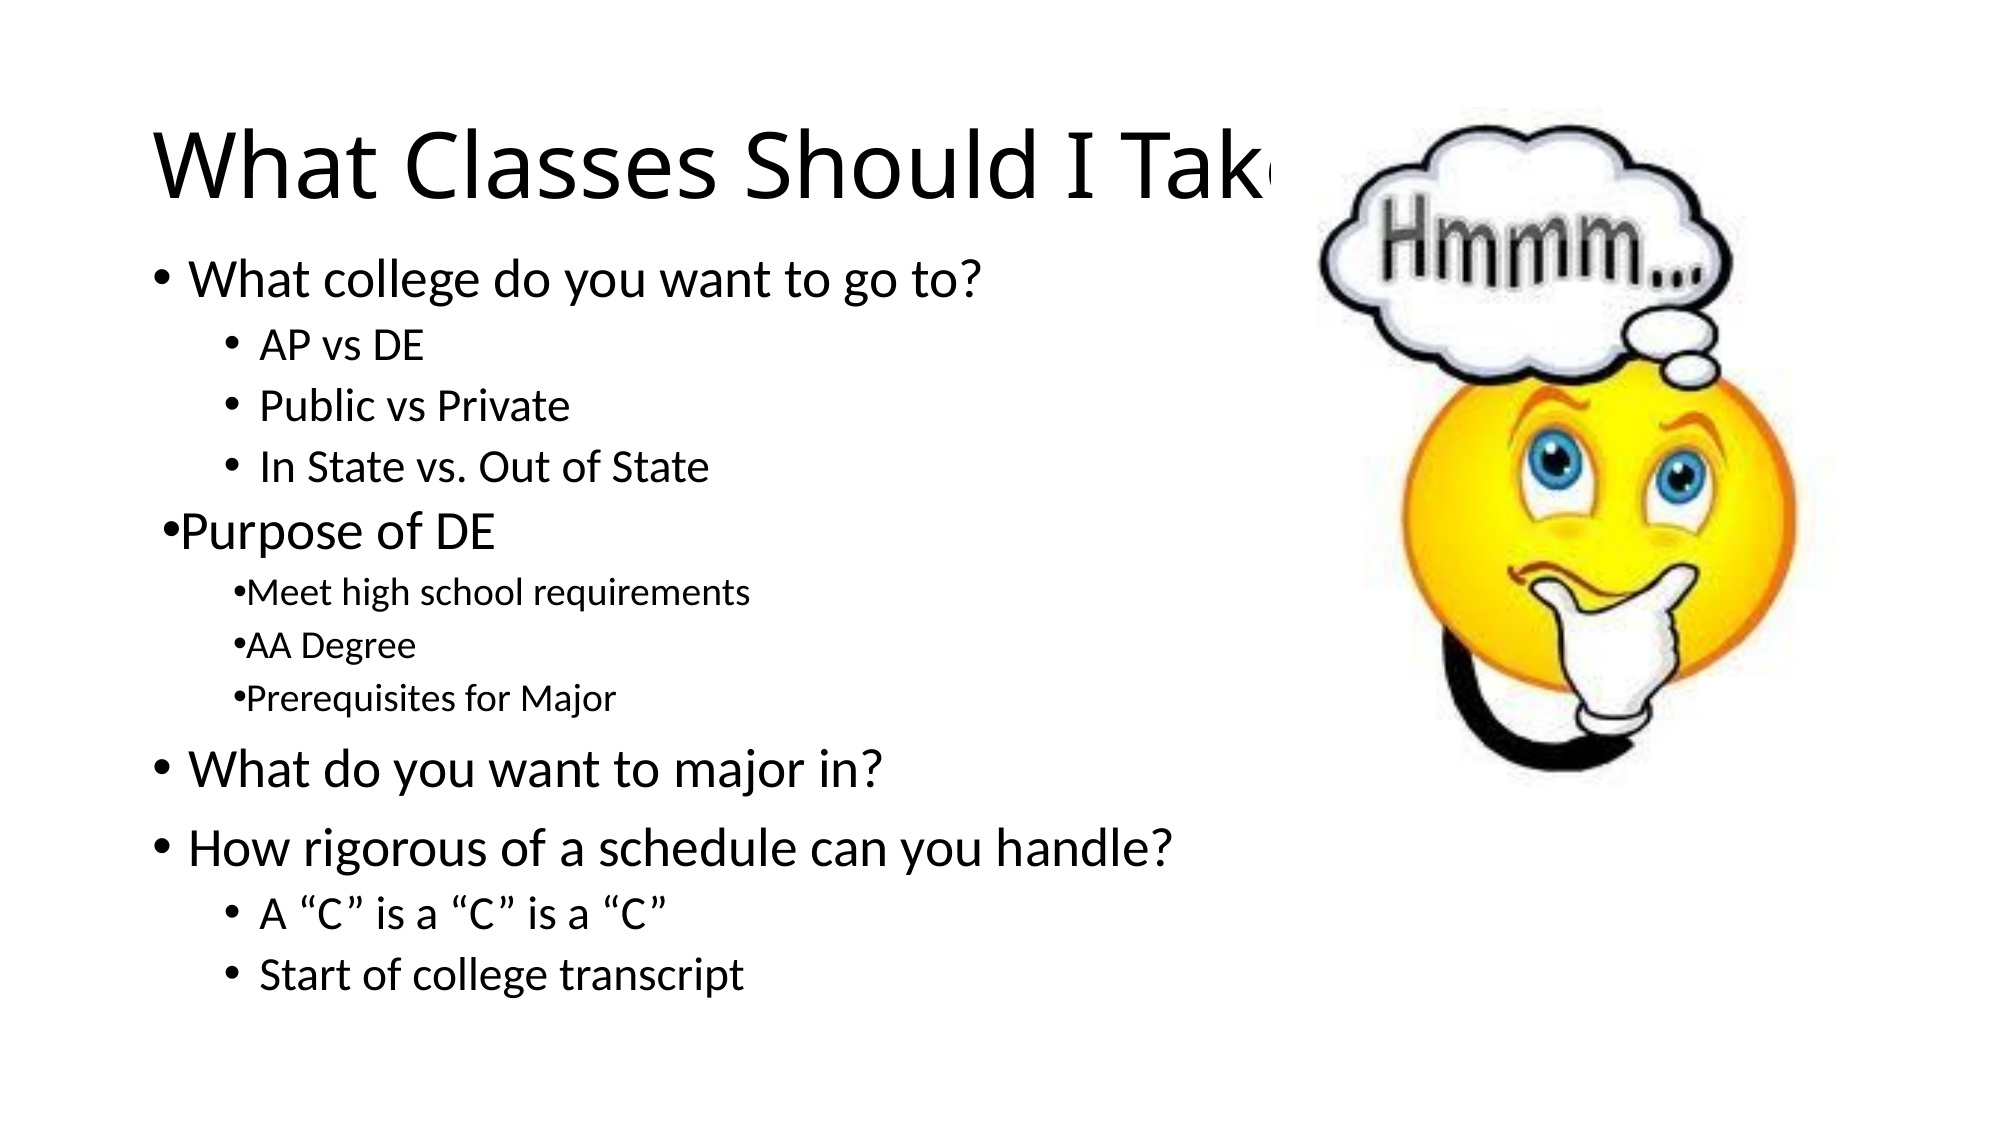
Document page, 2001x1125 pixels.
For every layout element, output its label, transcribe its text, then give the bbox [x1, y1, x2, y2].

picture [1271, 107, 1835, 836]
title What Classes Should I Take? [137, 59, 1863, 242]
list What college do you want to go to? AP vs DE Public vs Private In State vs. Out of State Purpose of DE Meet high school requirements AA Degree Prerequisites for Major What do you want to major in? How rigorous of a schedule can you handle? A “C” is a “C” is a “C” Start of college transcript [137, 242, 1863, 1014]
